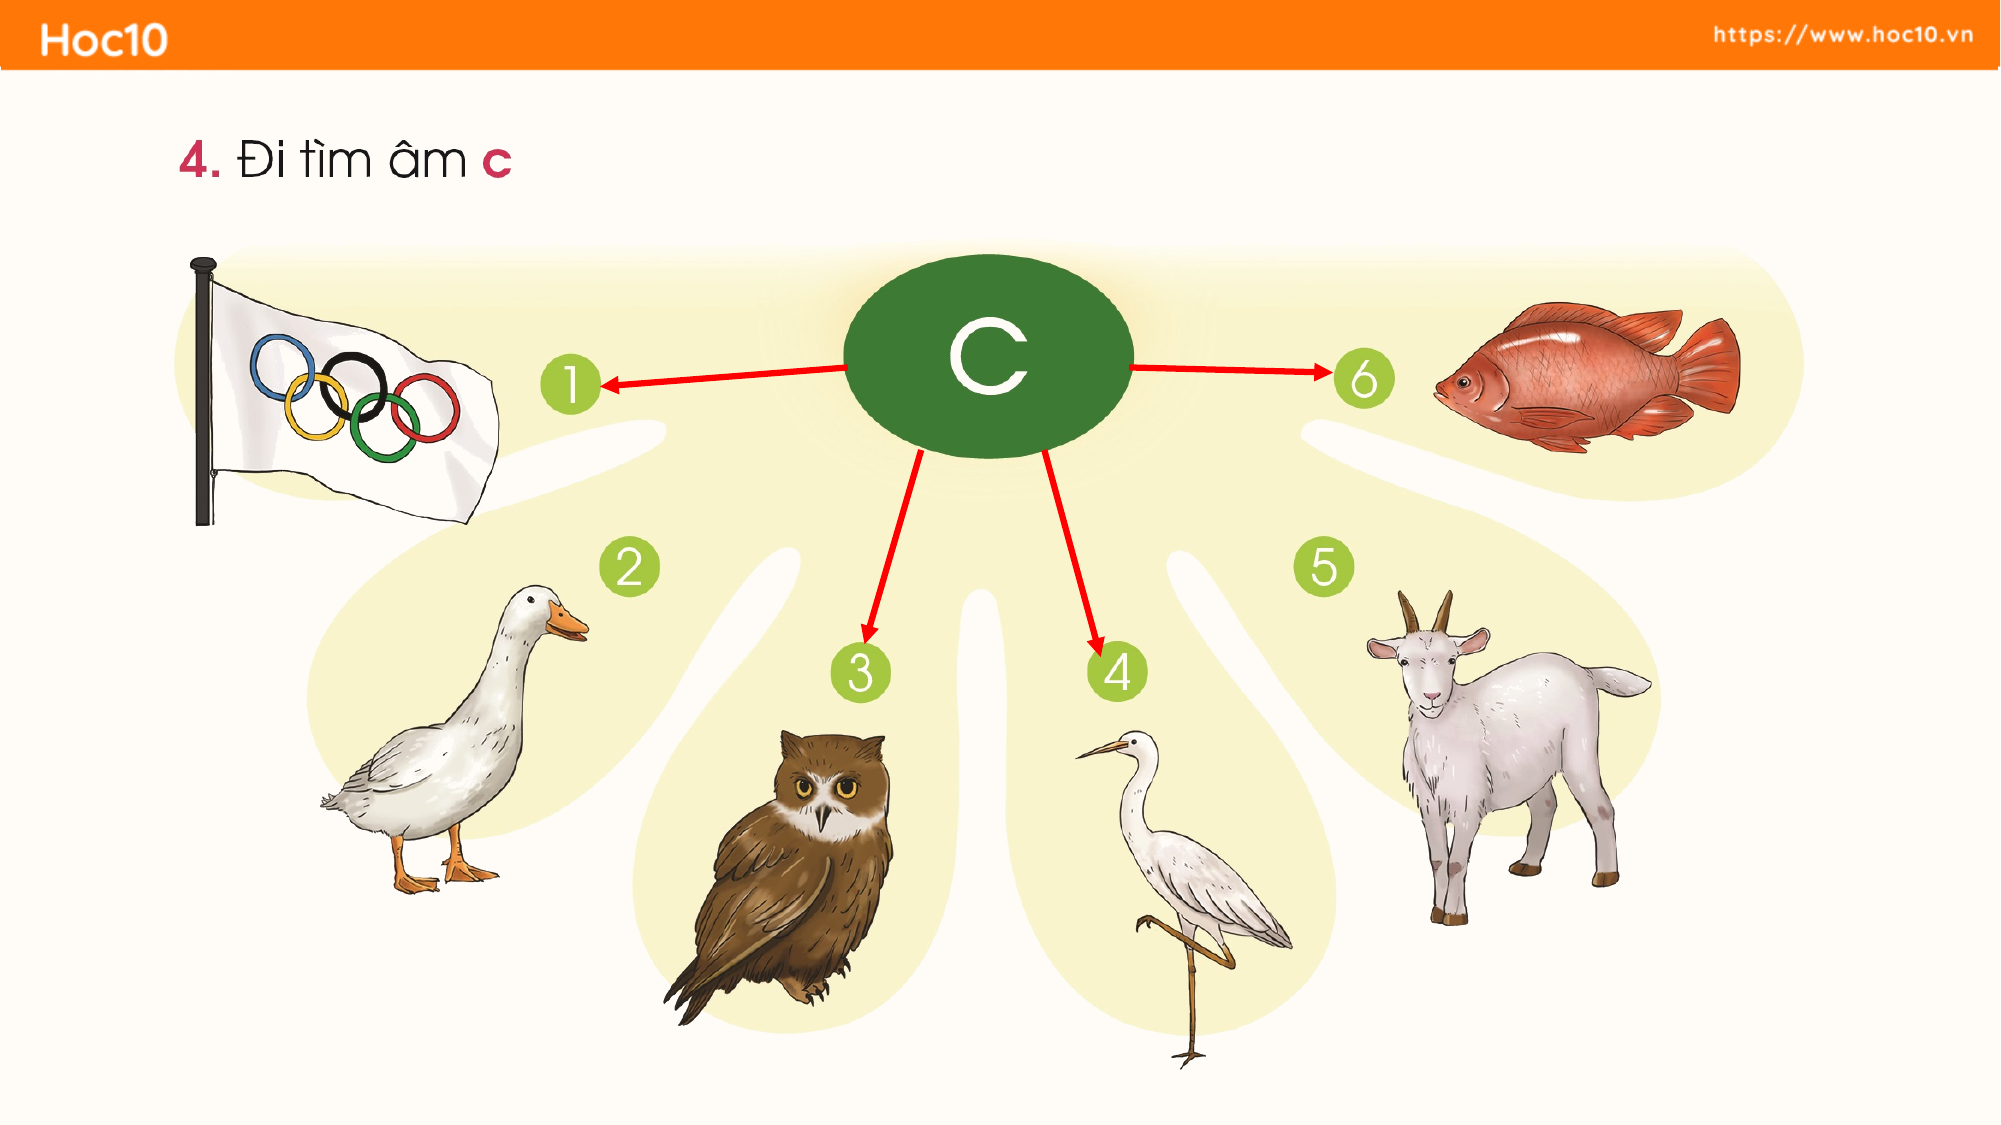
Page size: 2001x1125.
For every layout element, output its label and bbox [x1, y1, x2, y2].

text_box [599, 367, 848, 387]
text_box [1129, 367, 1334, 373]
text_box [1044, 449, 1101, 657]
picture [0, 0, 2001, 1125]
text_box [864, 449, 922, 645]
